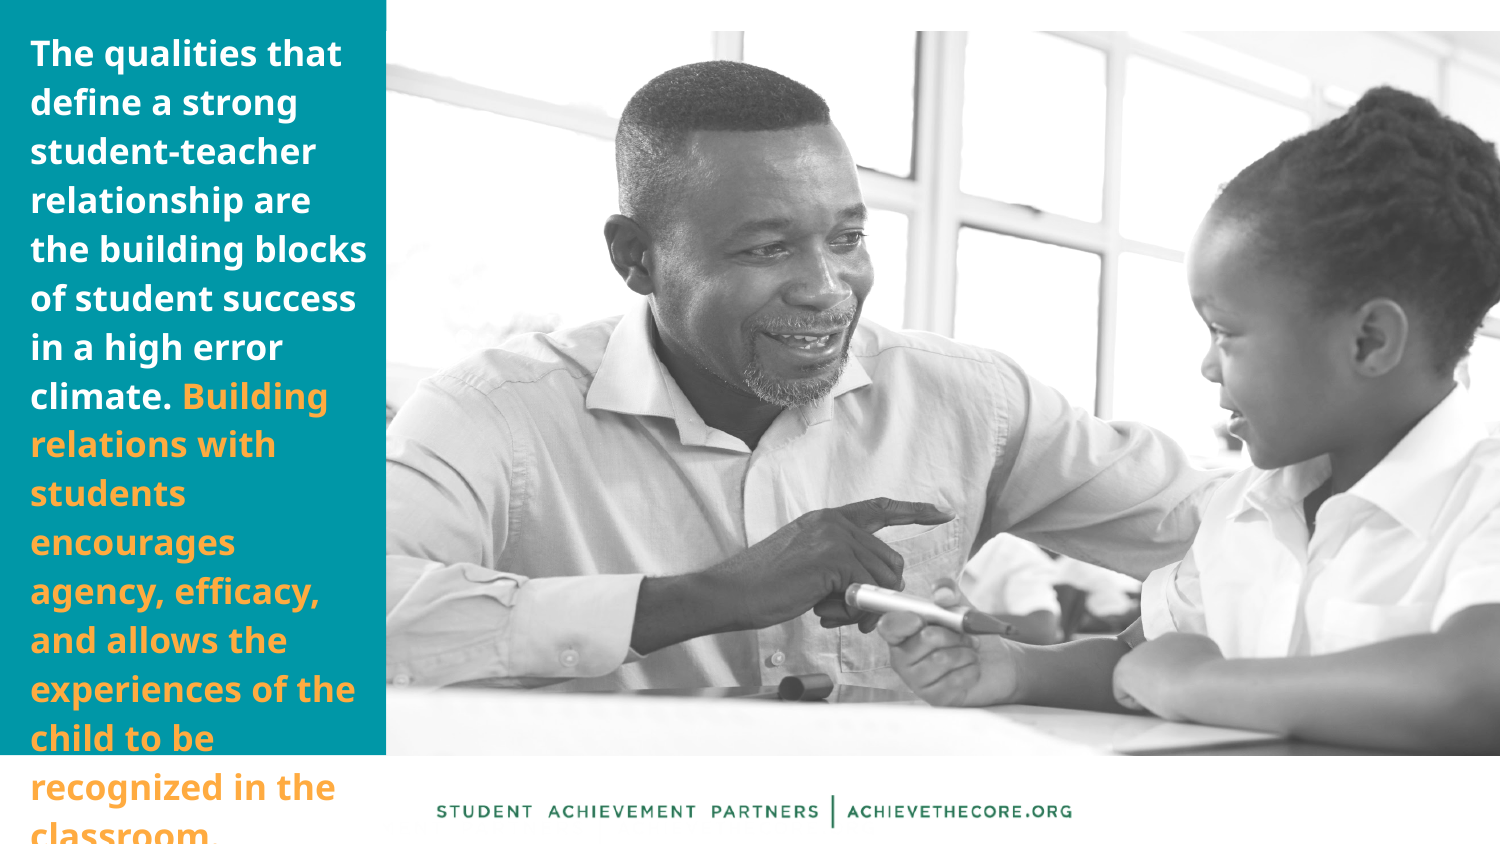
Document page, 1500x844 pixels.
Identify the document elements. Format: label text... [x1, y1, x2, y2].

picture [383, 780, 1117, 844]
picture [386, 0, 1500, 756]
text_box [0, 0, 384, 756]
text_box The qualities that define a strong student-teacher relationship are the building blocks of student success in a high error climate. Building relations with students encourages agency, efficacy, and allows the experiences of the child to be recognized in the classroom. [18, 13, 381, 729]
